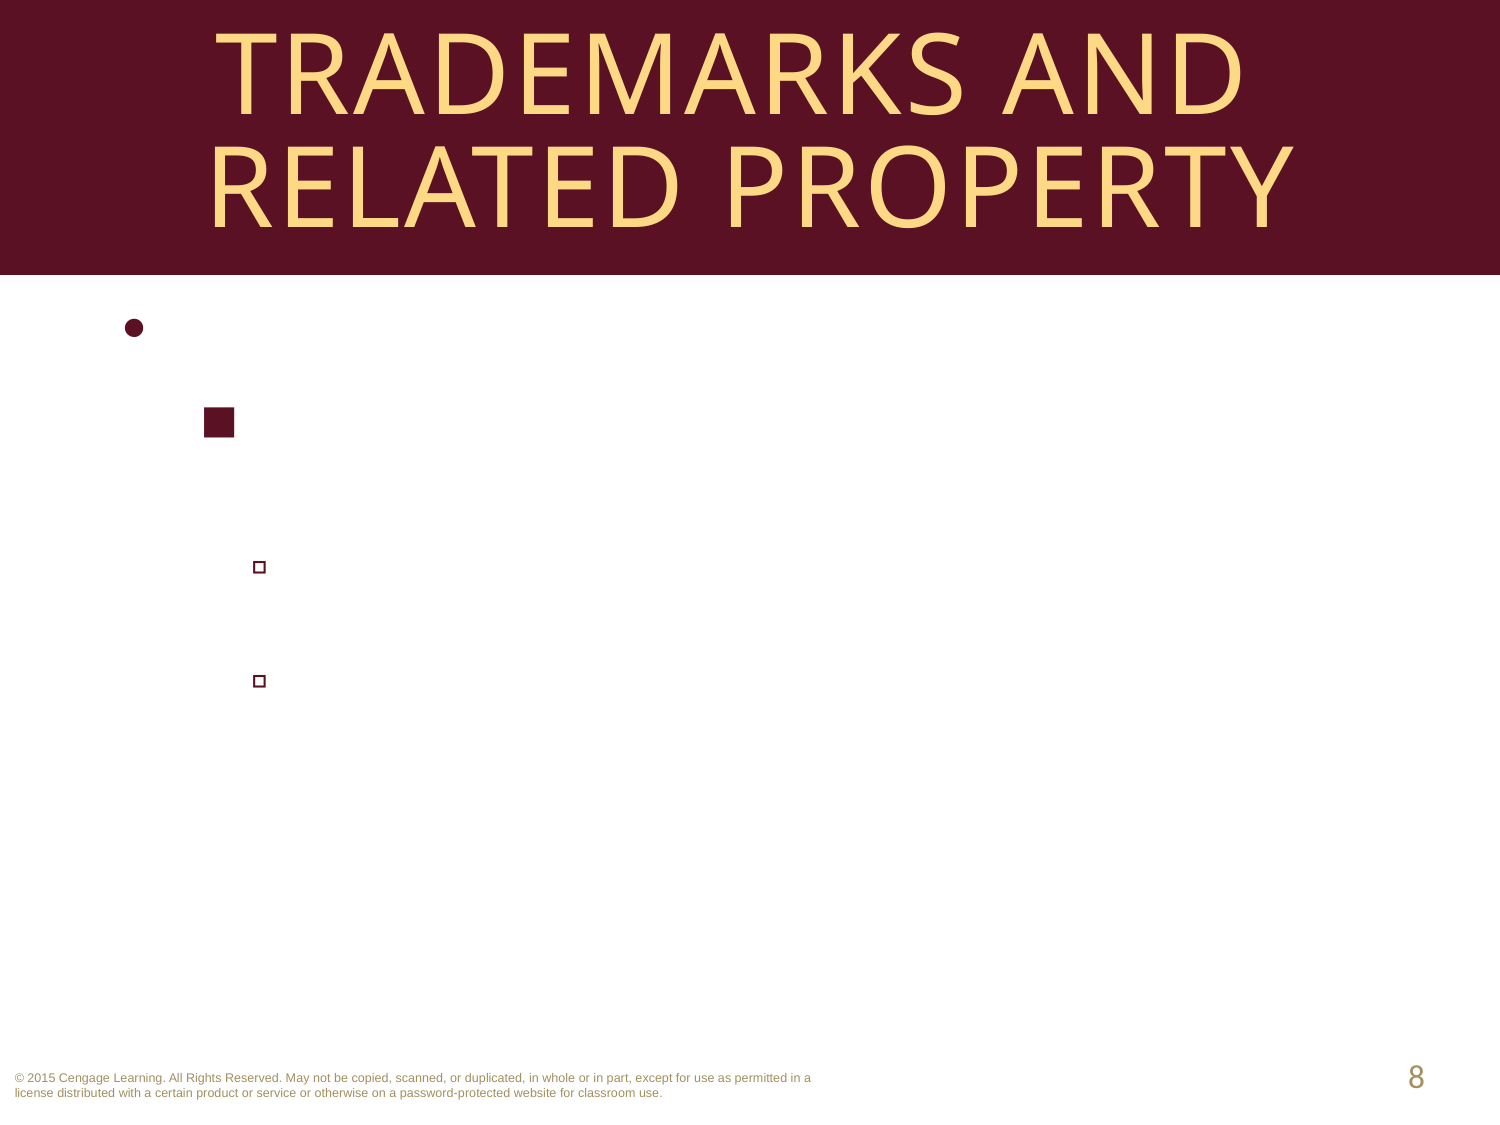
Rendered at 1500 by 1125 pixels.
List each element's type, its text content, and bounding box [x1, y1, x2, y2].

slide_number 8 [1074, 1026, 1425, 1103]
title Trademarks and Related Property [0, 0, 1500, 275]
list Trademark Dilution. Similar marks may constitute trademark dilution. A famous mark can be diluted by an identical mark and a similar mark. Similar mark can dilute, especially when the marks provide related goods or compete in the same market. [87, 287, 1500, 1026]
